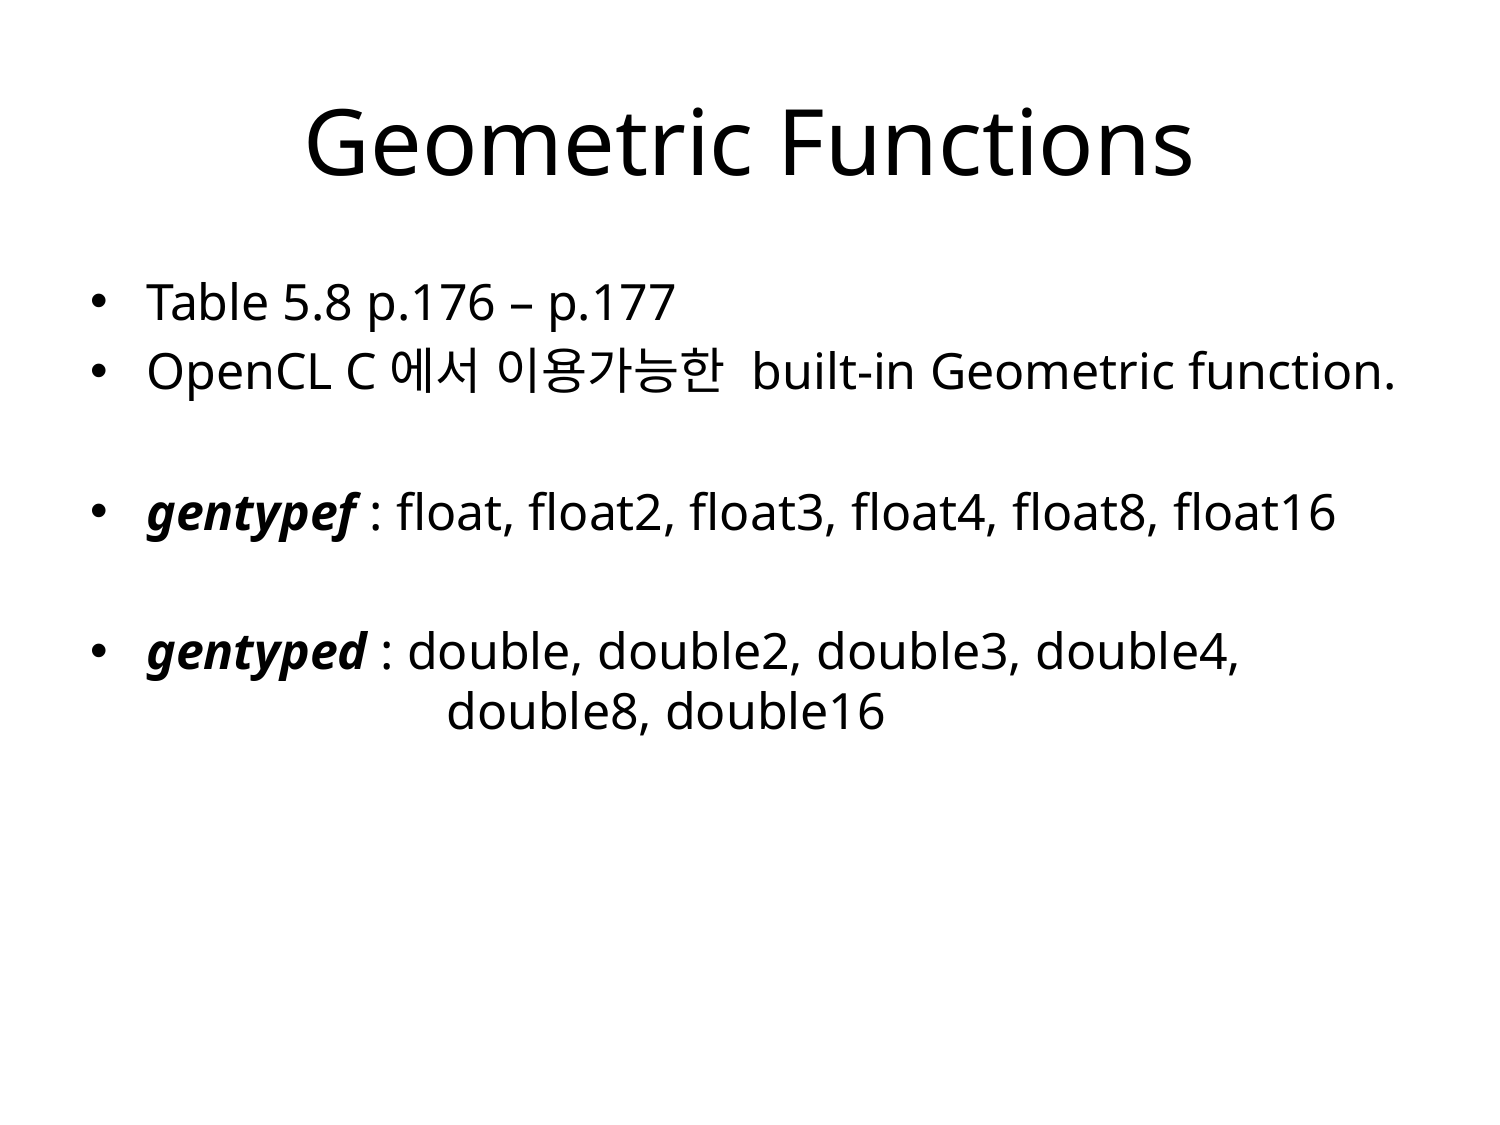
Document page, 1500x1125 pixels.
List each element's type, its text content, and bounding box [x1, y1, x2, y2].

title Geometric Functions [75, 45, 1425, 233]
list Table 5.8 p.176 – p.177 OpenCL C에서 이용가능한 built-in Geometric function. gentypef : float, float2, float3, float4, float8, float16 gentyped : double, double2, double3, double4, double8, double16 [75, 262, 1425, 1005]
